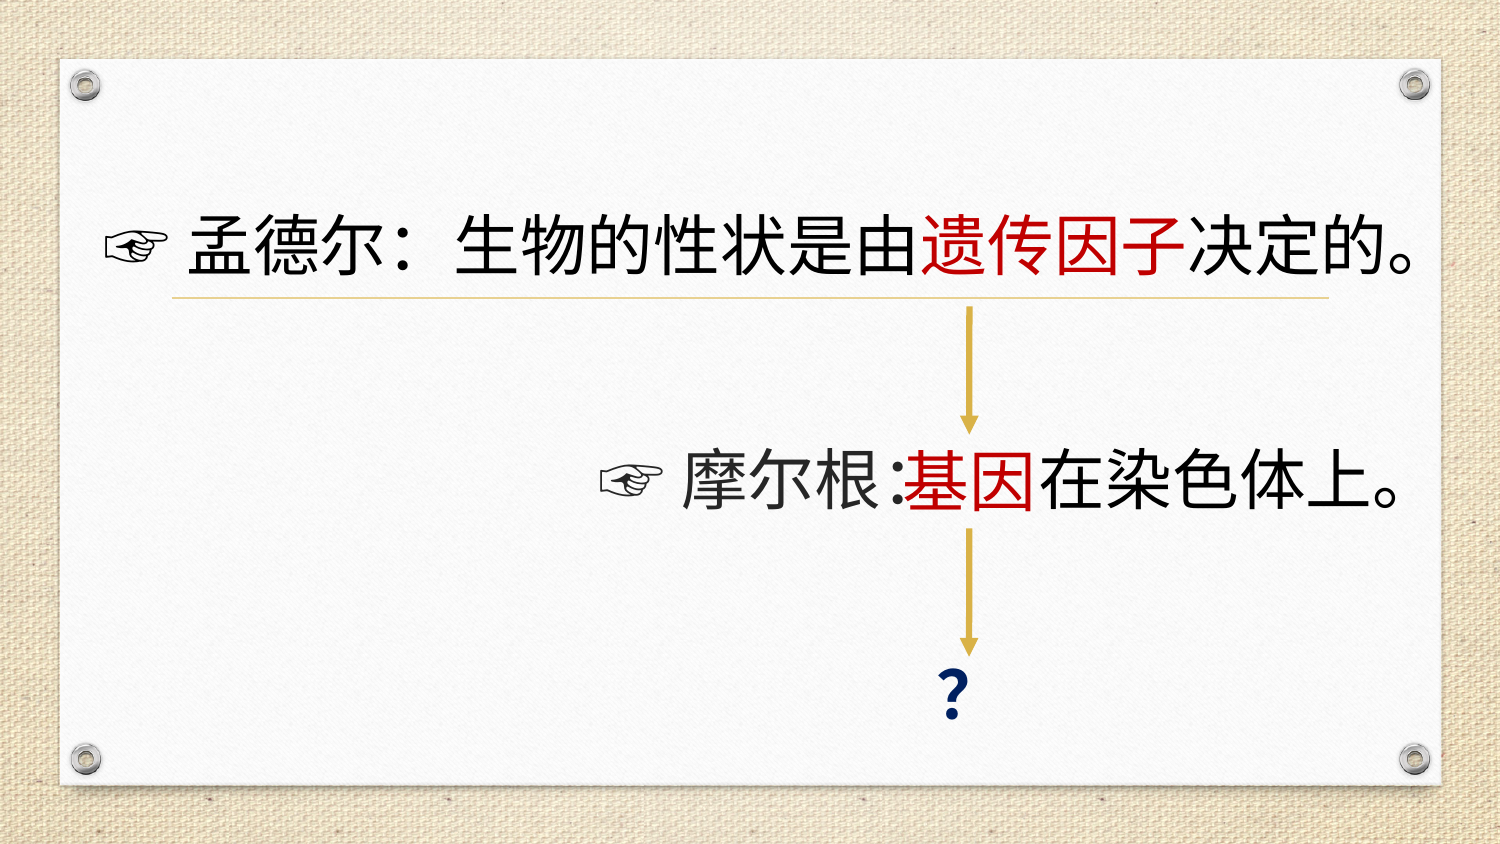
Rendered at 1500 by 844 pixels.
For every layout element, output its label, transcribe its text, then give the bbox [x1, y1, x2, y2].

text_box 基因 [887, 432, 1052, 528]
text_box ☞孟德尔：生物的性状是由遗传因子决定的。 [92, 166, 1419, 330]
text_box ？ [921, 645, 1019, 741]
title ☞摩尔根： [575, 396, 905, 560]
picture [0, 0, 1500, 844]
text_box 在染色体上。 [1027, 401, 1389, 565]
